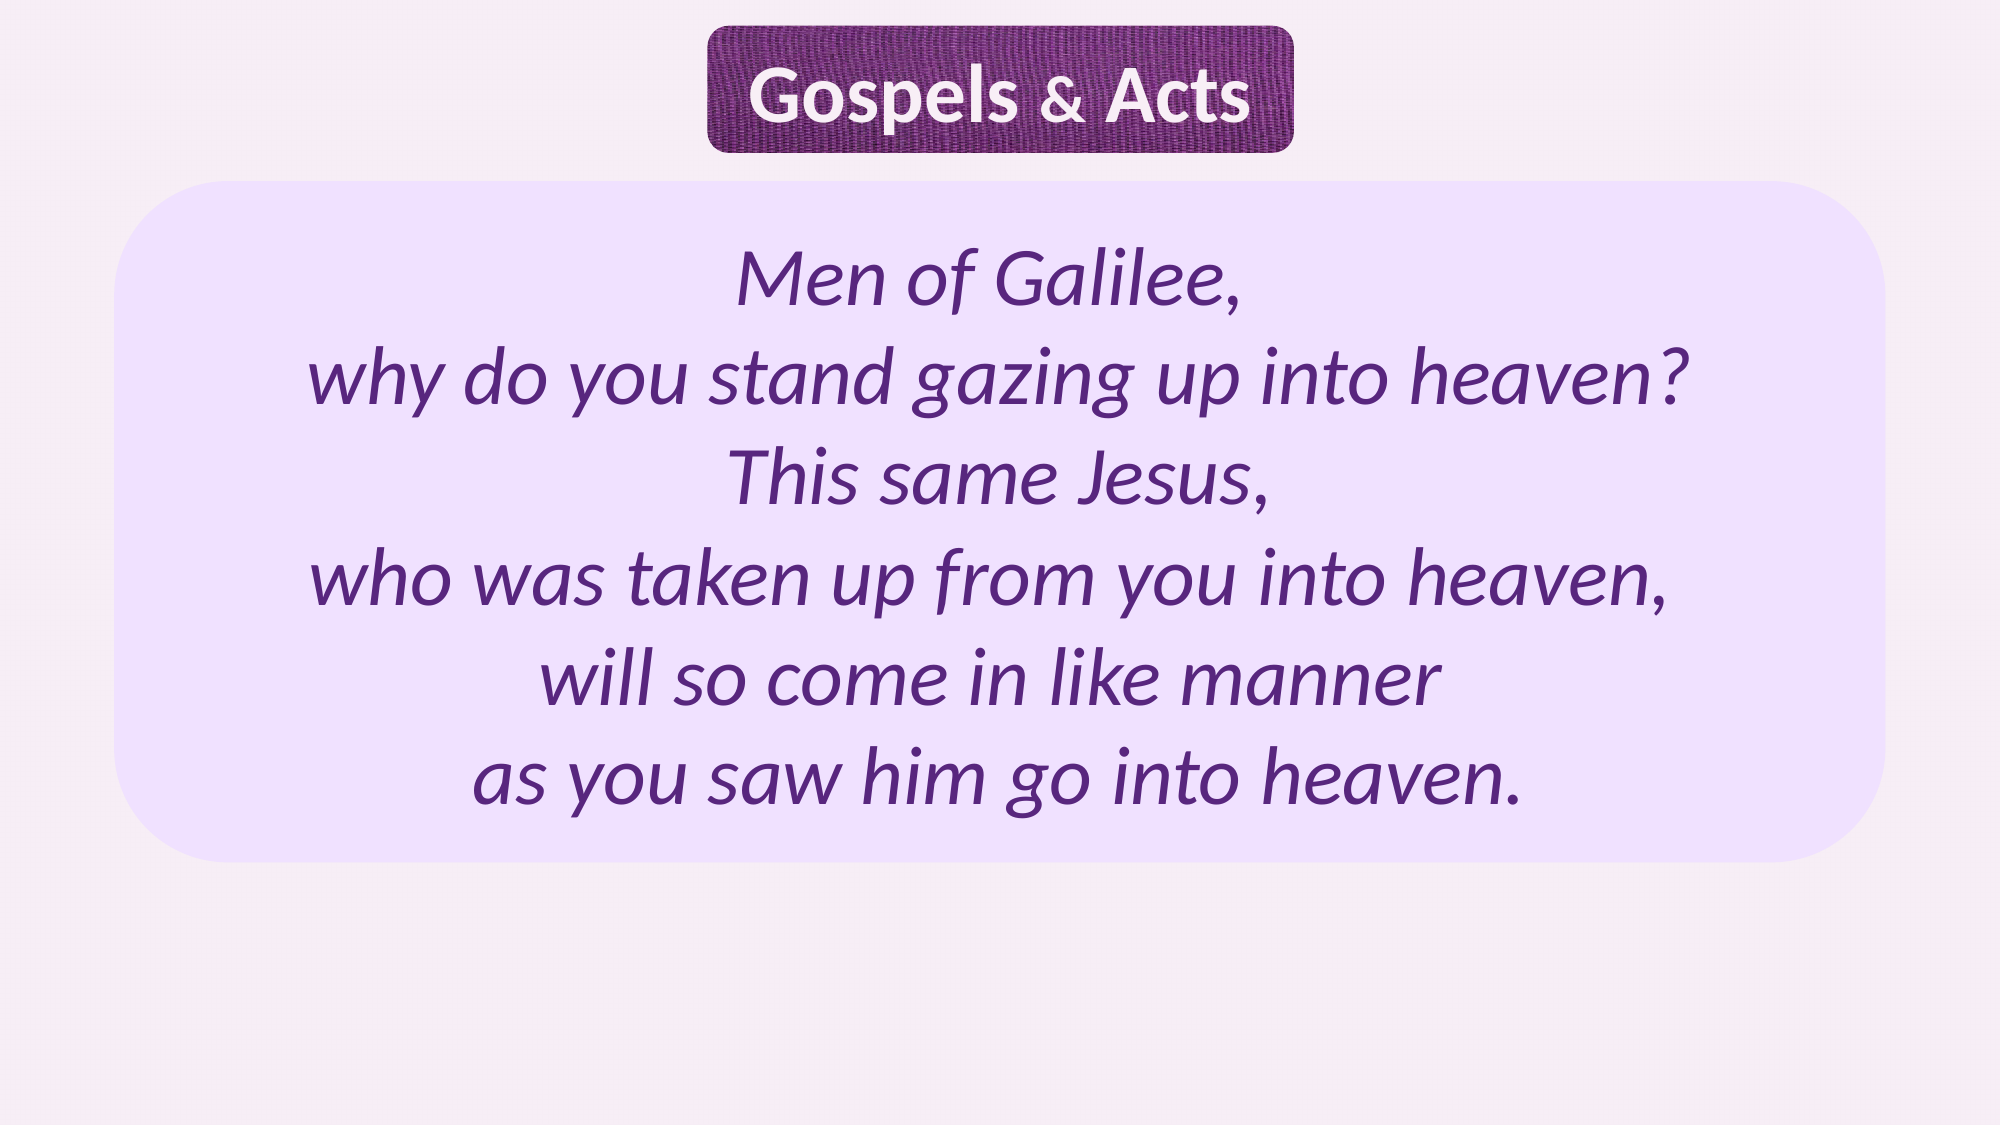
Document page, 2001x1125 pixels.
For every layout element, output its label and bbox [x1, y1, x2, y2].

text_box [0, 0, 2000, 1124]
